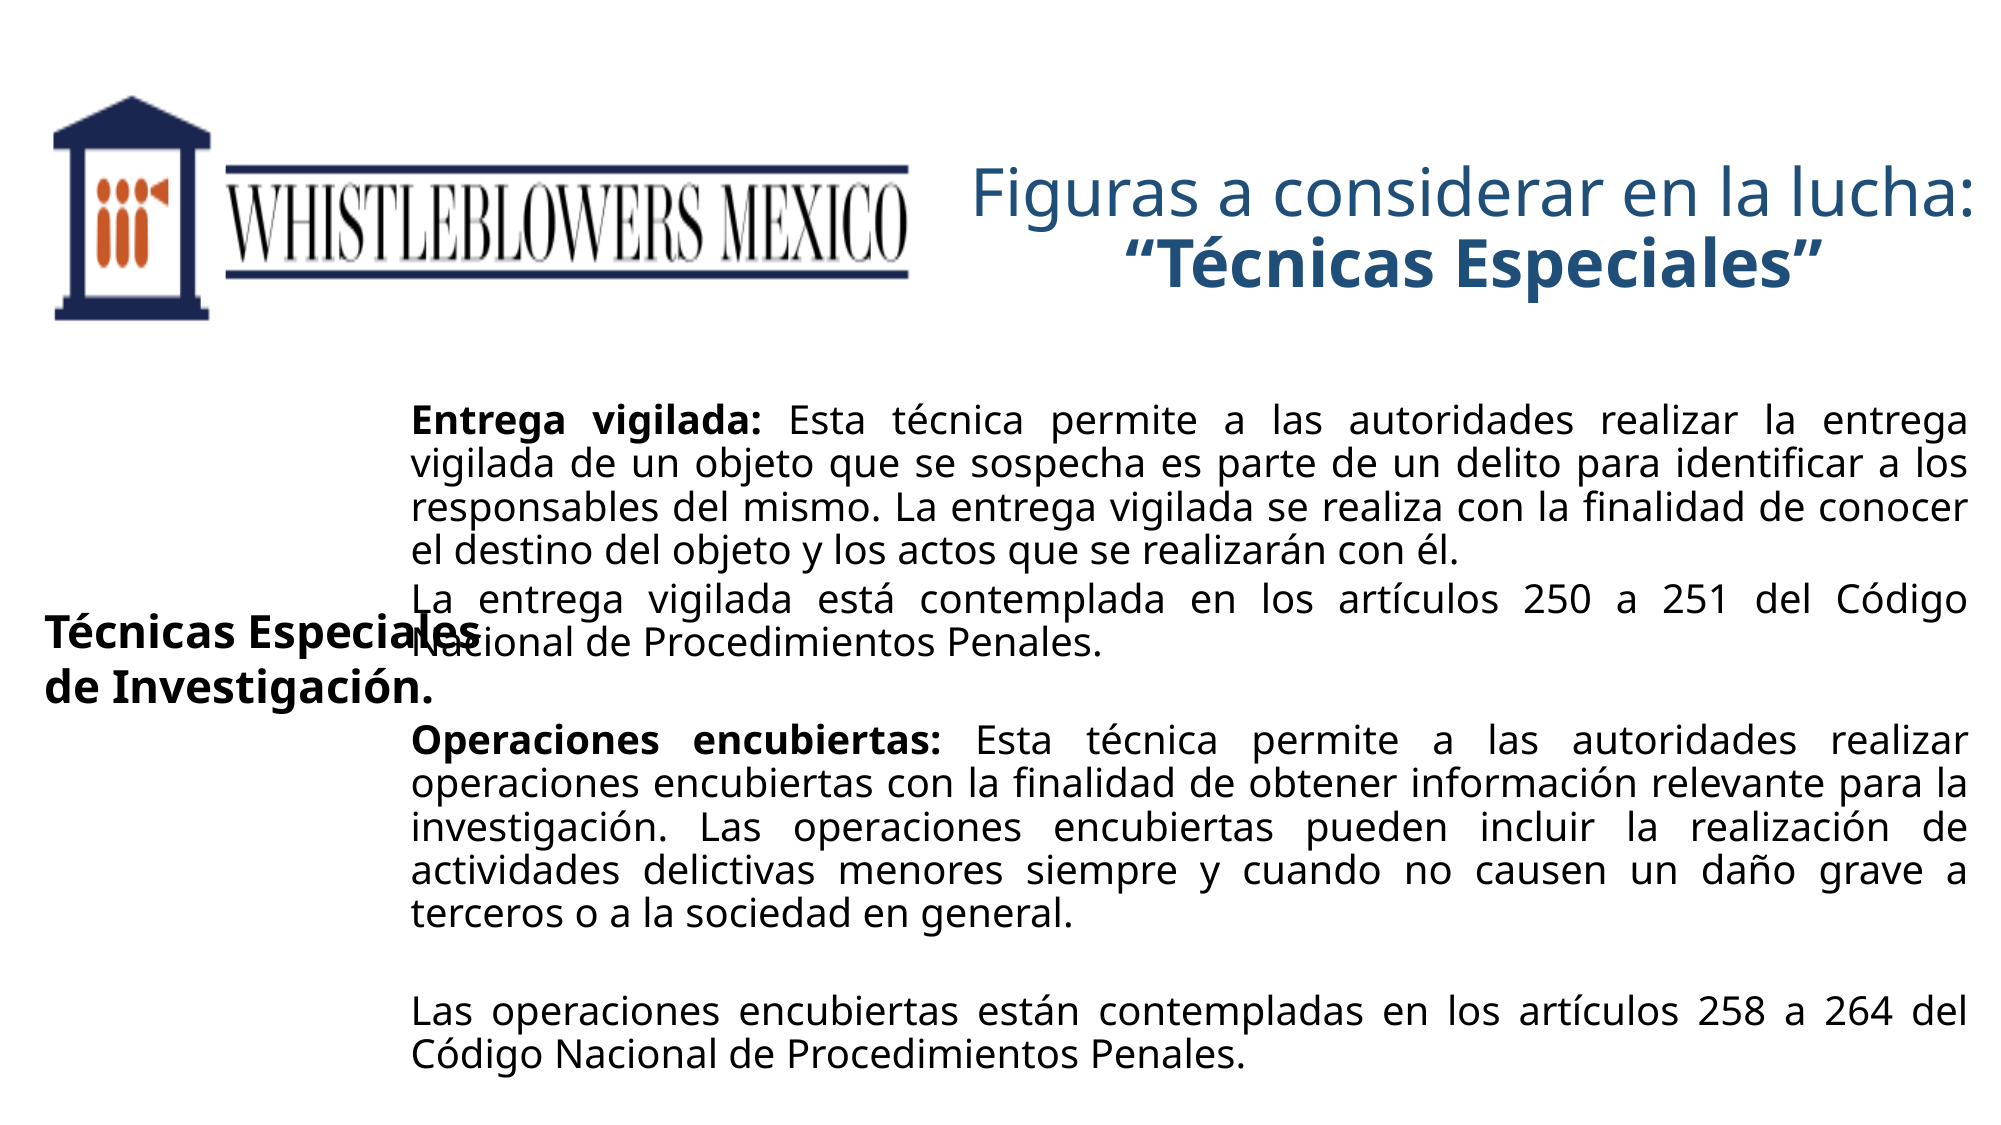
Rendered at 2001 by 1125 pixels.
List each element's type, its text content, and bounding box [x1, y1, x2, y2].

text_box Entrega vigilada: Esta técnica permite a las autoridades realizar la entrega vigilada de un objeto que se sospecha es parte de un delito para identificar a los responsables del mismo. La entrega vigilada se realiza con la finalidad de conocer el destino del objeto y los actos que se realizarán con él. La entrega vigilada está contemplada en los artículos 250 a 251 del Código Nacional de Procedimientos Penales. Operaciones encubiertas: Esta técnica permite a las autoridades realizar operaciones encubiertas con la finalidad de obtener información relevante para la investigación. Las operaciones encubiertas pueden incluir la realización de actividades delictivas menores siempre y cuando no causen un daño grave a terceros o a la sociedad en general. Las operaciones encubiertas están contempladas en los artículos 258 a 264 del Código Nacional de Procedimientos Penales. [403, 342, 1979, 1089]
picture [11, 50, 952, 382]
text_box Técnicas Especiales de Investigación. [36, 419, 402, 903]
title Figuras a considerar en la lucha: “Técnicas Especiales” [952, 135, 2000, 325]
text_box [267, 527, 836, 1029]
text_box [402, 368, 1803, 985]
